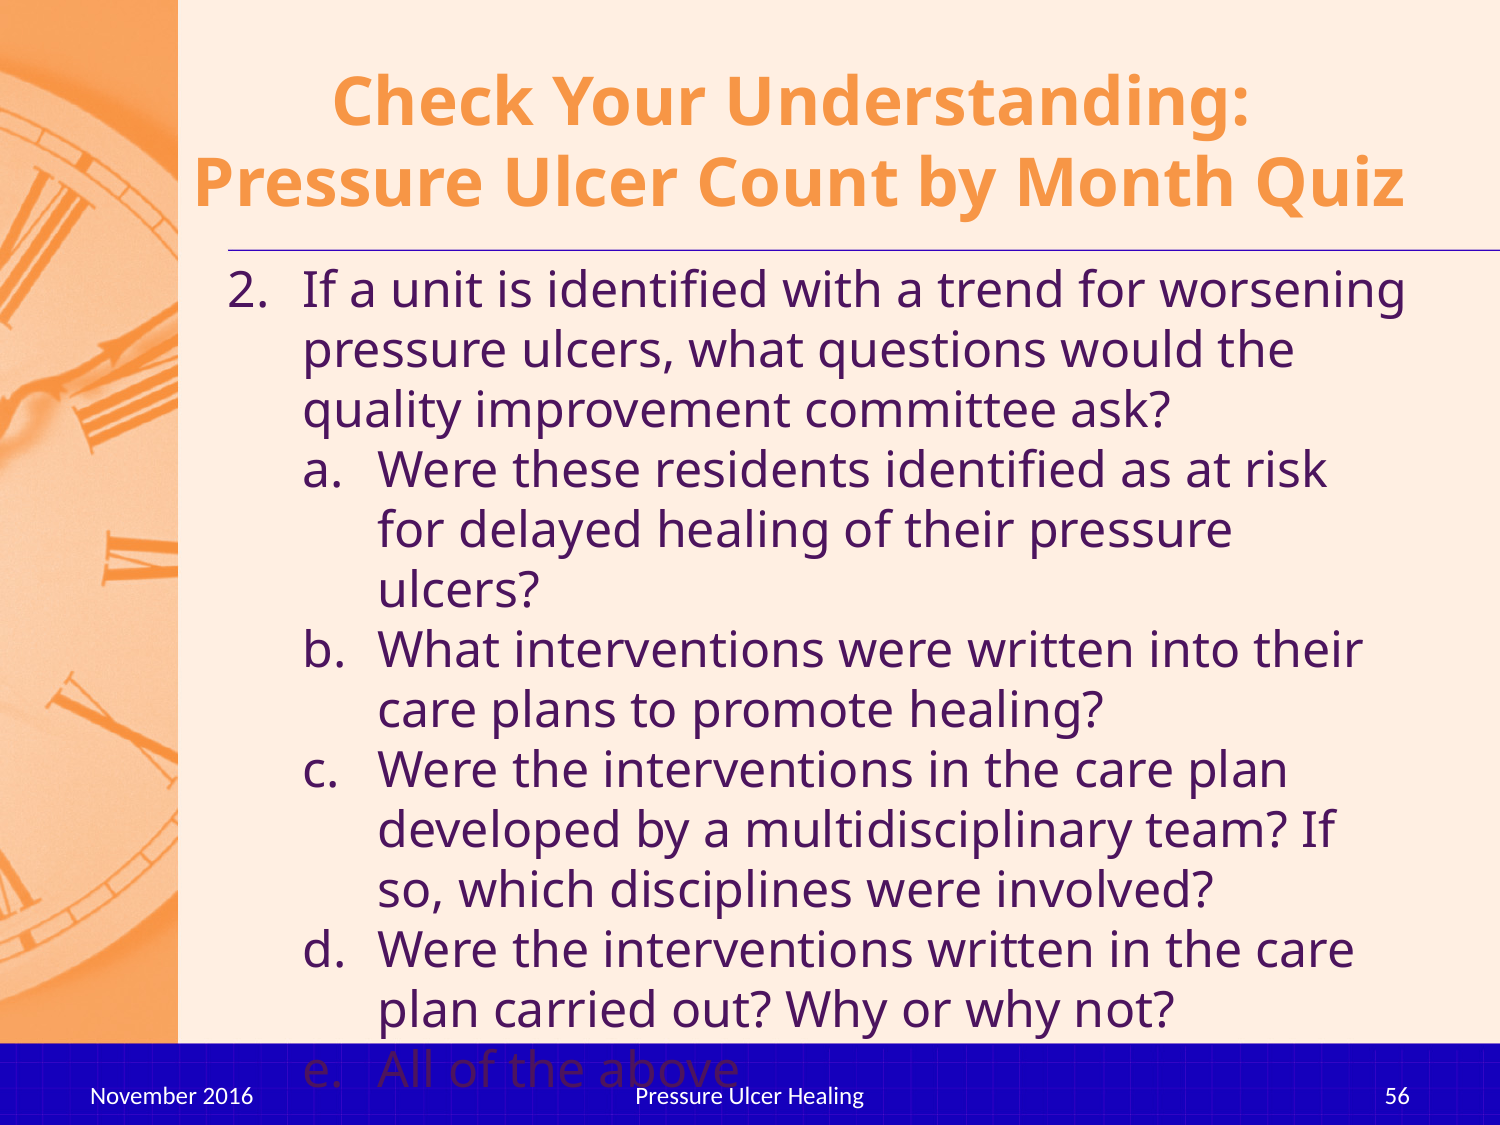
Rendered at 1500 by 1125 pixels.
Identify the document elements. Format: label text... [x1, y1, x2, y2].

slide_number 56 [1074, 1065, 1425, 1125]
list If a unit is identified with a trend for worsening pressure ulcers, what questions would the quality improvement committee ask? Were these residents identified as at risk for delayed healing of their pressure ulcers? What interventions were written into their care plans to promote healing? Were the interventions in the care plan developed by a multidisciplinary team? If so, which disciplines were involved? Were the interventions written in the care plan carried out? Why or why not? All of the above [212, 249, 1425, 1005]
picture [0, 0, 1500, 1125]
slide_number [75, 1065, 425, 1125]
title Check Your Understanding: Pressure Ulcer Count by Month Quiz [174, 45, 1425, 50]
text_box [75, 50, 1463, 238]
footer Pressure Ulcer Healing [512, 1065, 988, 1125]
